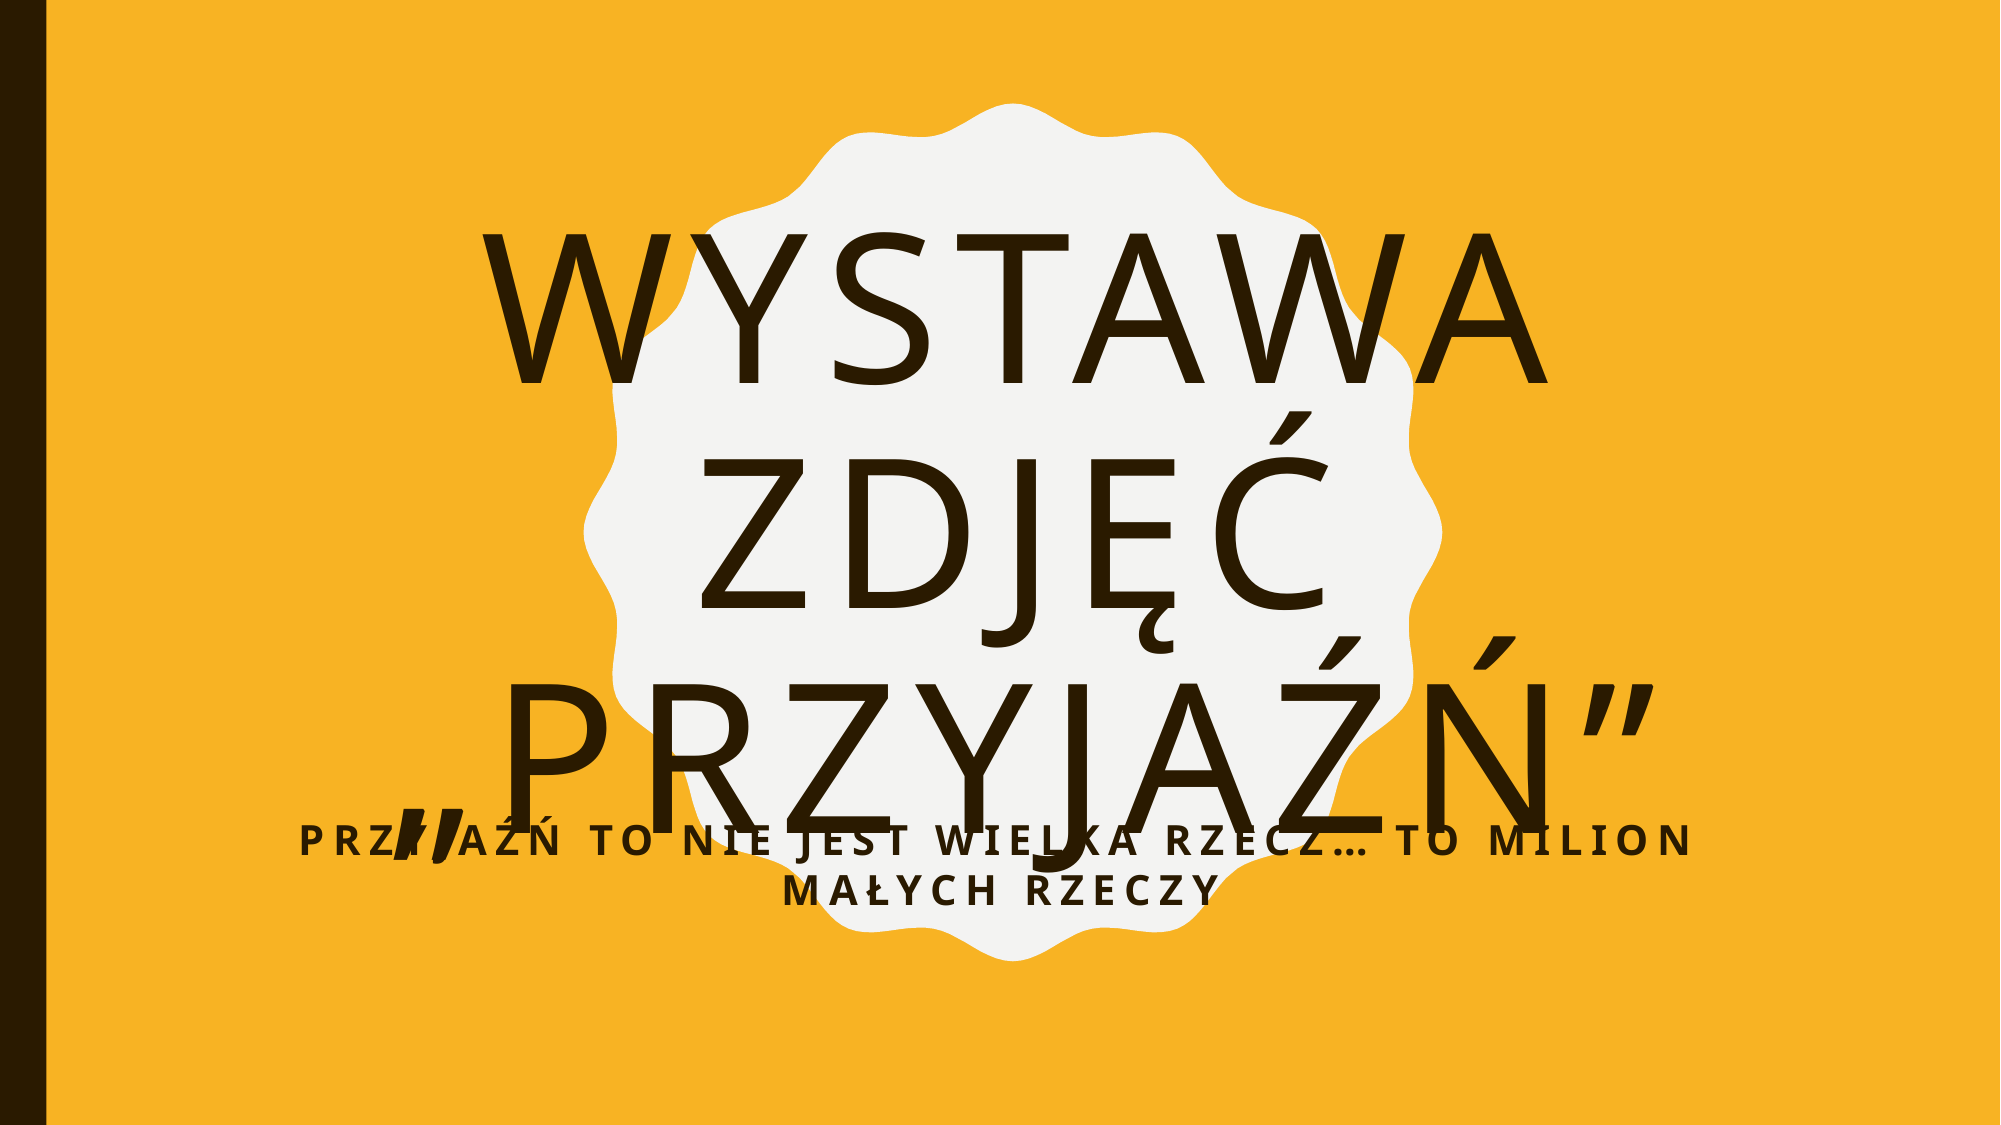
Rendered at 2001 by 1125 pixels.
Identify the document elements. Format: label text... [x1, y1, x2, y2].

title Wystawa zdjęć „PRZYJAŹŃ” [176, 180, 1870, 902]
subtitle Przyjaźń to nie jest wielka rzecz… To milion małych rzeczy [213, 806, 1787, 1032]
